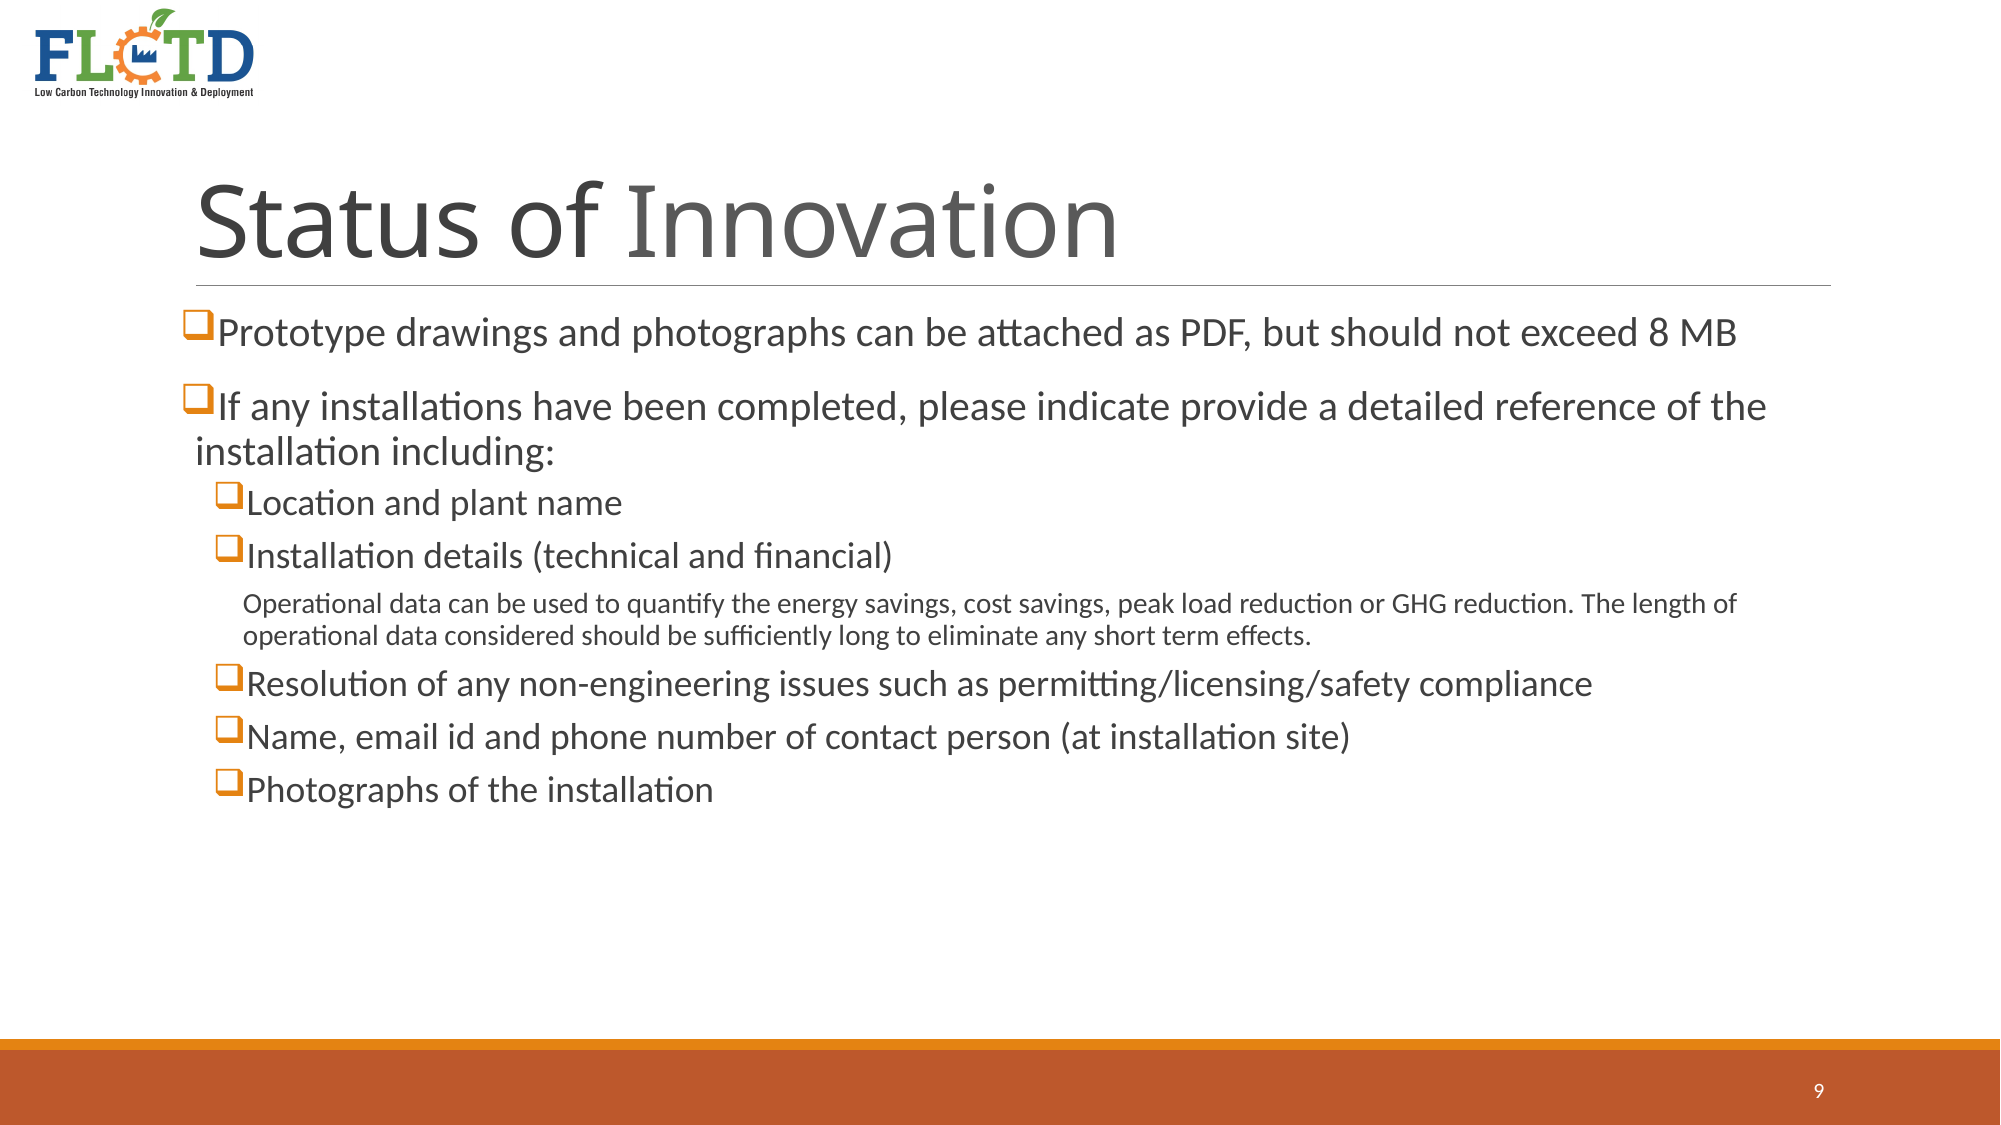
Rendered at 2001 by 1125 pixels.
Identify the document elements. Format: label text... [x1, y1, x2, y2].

list Prototype drawings and photographs can be attached as PDF, but should not exceed 8 MB If any installations have been completed, please indicate provide a detailed reference of the installation including: Location and plant name Installation details (technical and financial) Operational data can be used to quantify the energy savings, cost savings, peak load reduction or GHG reduction. The length of operational data considered should be sufficiently long to eliminate any short term effects. Resolution of any non-engineering issues such as permitting/licensing/safety compliance Name, email id and phone number of contact person (at installation site) Photographs of the installation [180, 302, 1830, 963]
title Status of Innovation [180, 47, 1830, 285]
slide_number 9 [1624, 1059, 1840, 1120]
picture [22, 5, 264, 106]
